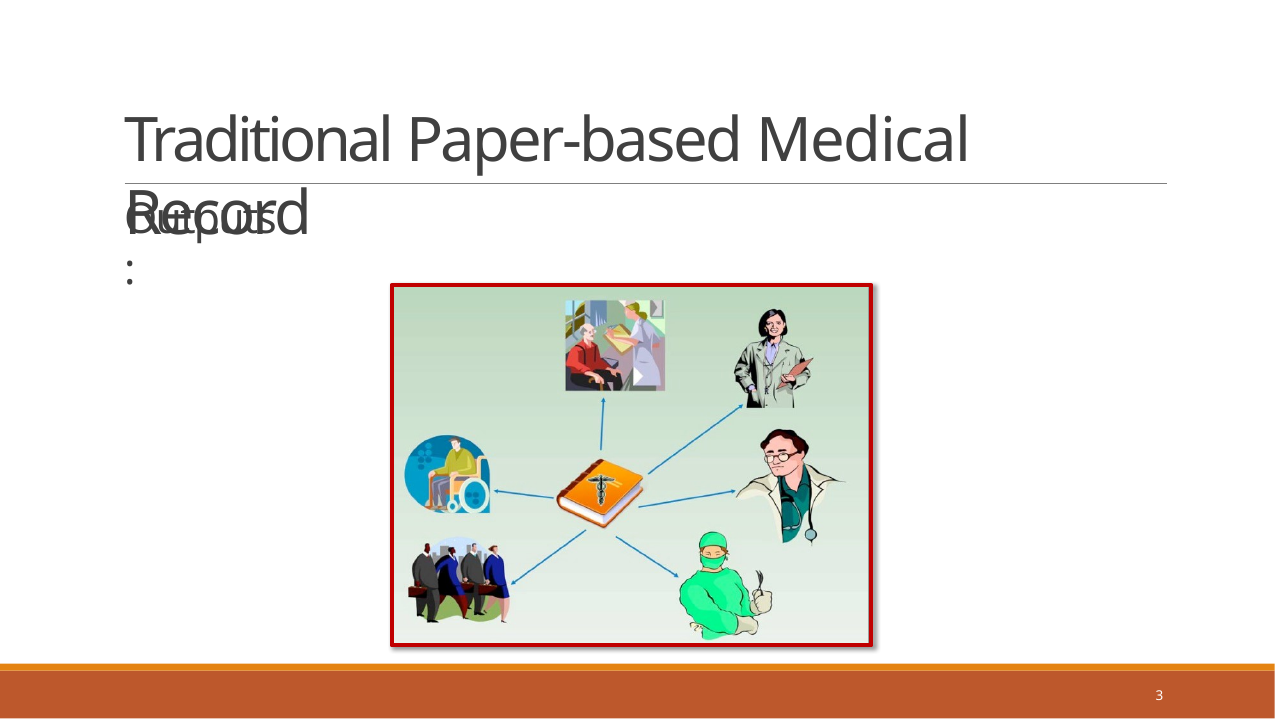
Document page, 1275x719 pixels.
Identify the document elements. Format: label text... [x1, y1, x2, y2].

text_box [386, 279, 883, 656]
text_box Traditional Paper-based Medical Record [122, 96, 1115, 247]
text_box 1 [1151, 684, 1167, 706]
text_box Outputs: [122, 189, 279, 294]
text_box [391, 284, 872, 646]
